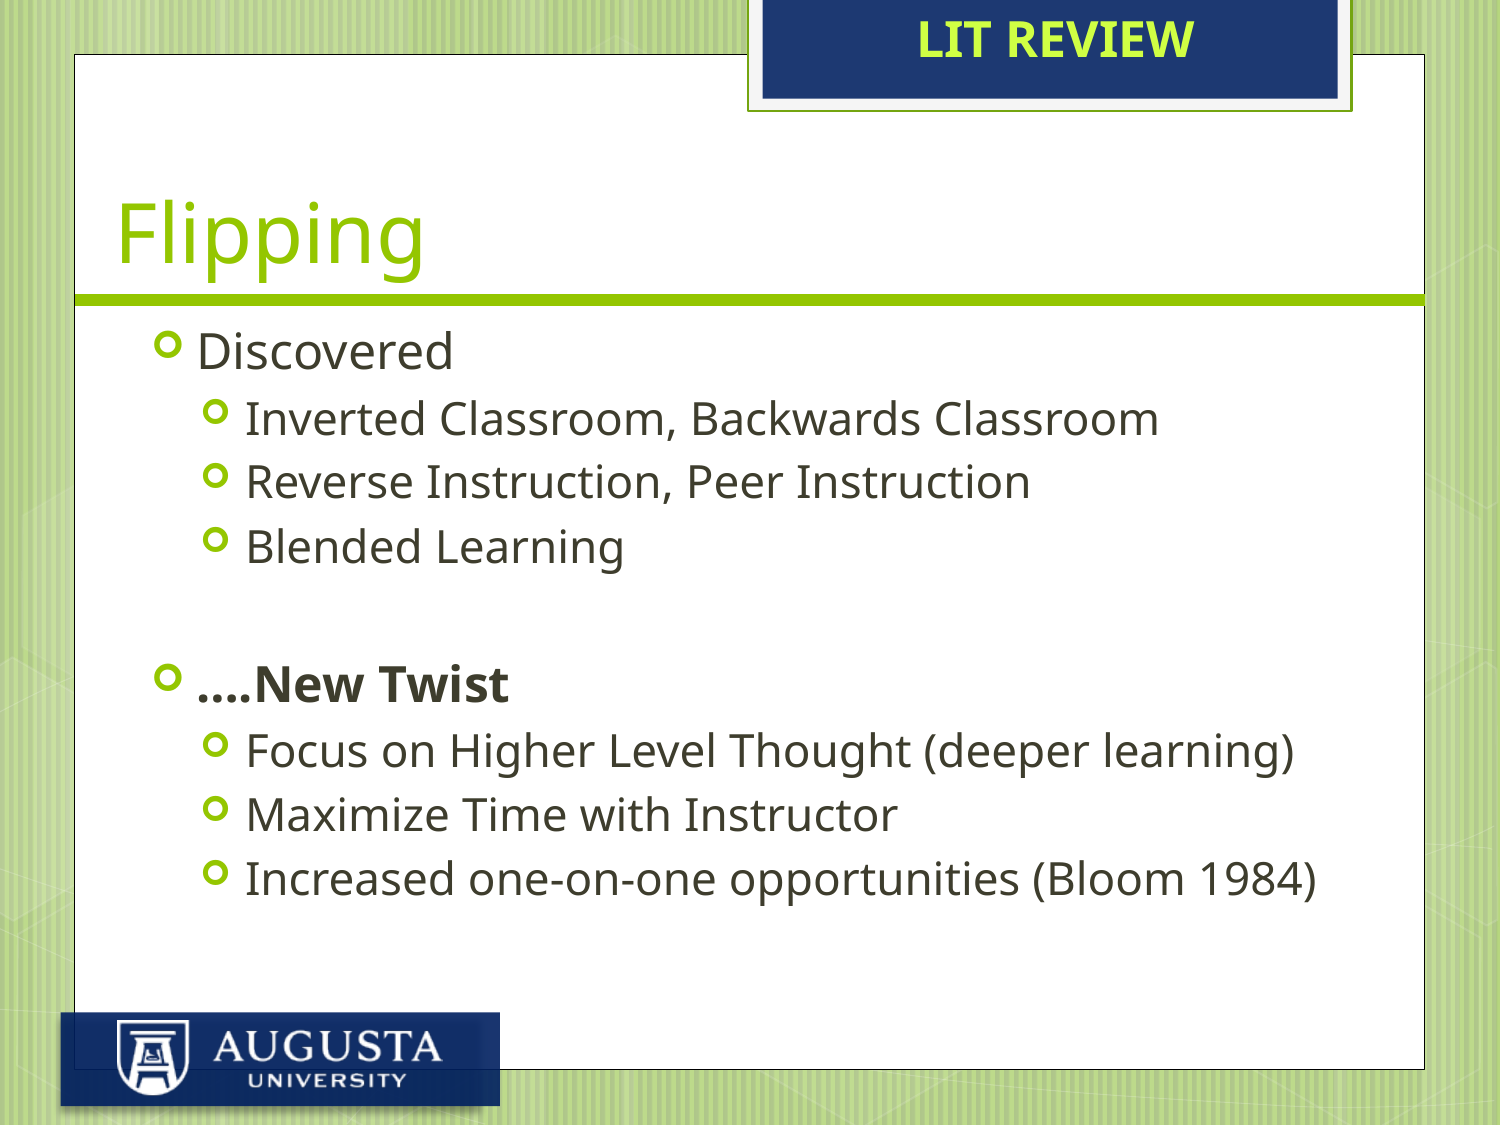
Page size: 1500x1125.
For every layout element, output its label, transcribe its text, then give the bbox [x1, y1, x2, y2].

list LIT REVIEW [762, 0, 1338, 88]
title Flipping [99, 99, 1324, 288]
list Discovered Inverted Classroom, Backwards Classroom Reverse Instruction, Peer Instruction Blended Learning ….New Twist Focus on Higher Level Thought (deeper learning) Maximize Time with Instructor Increased one-on-one opportunities (Bloom 1984) [125, 312, 1413, 988]
picture [117, 1020, 443, 1099]
